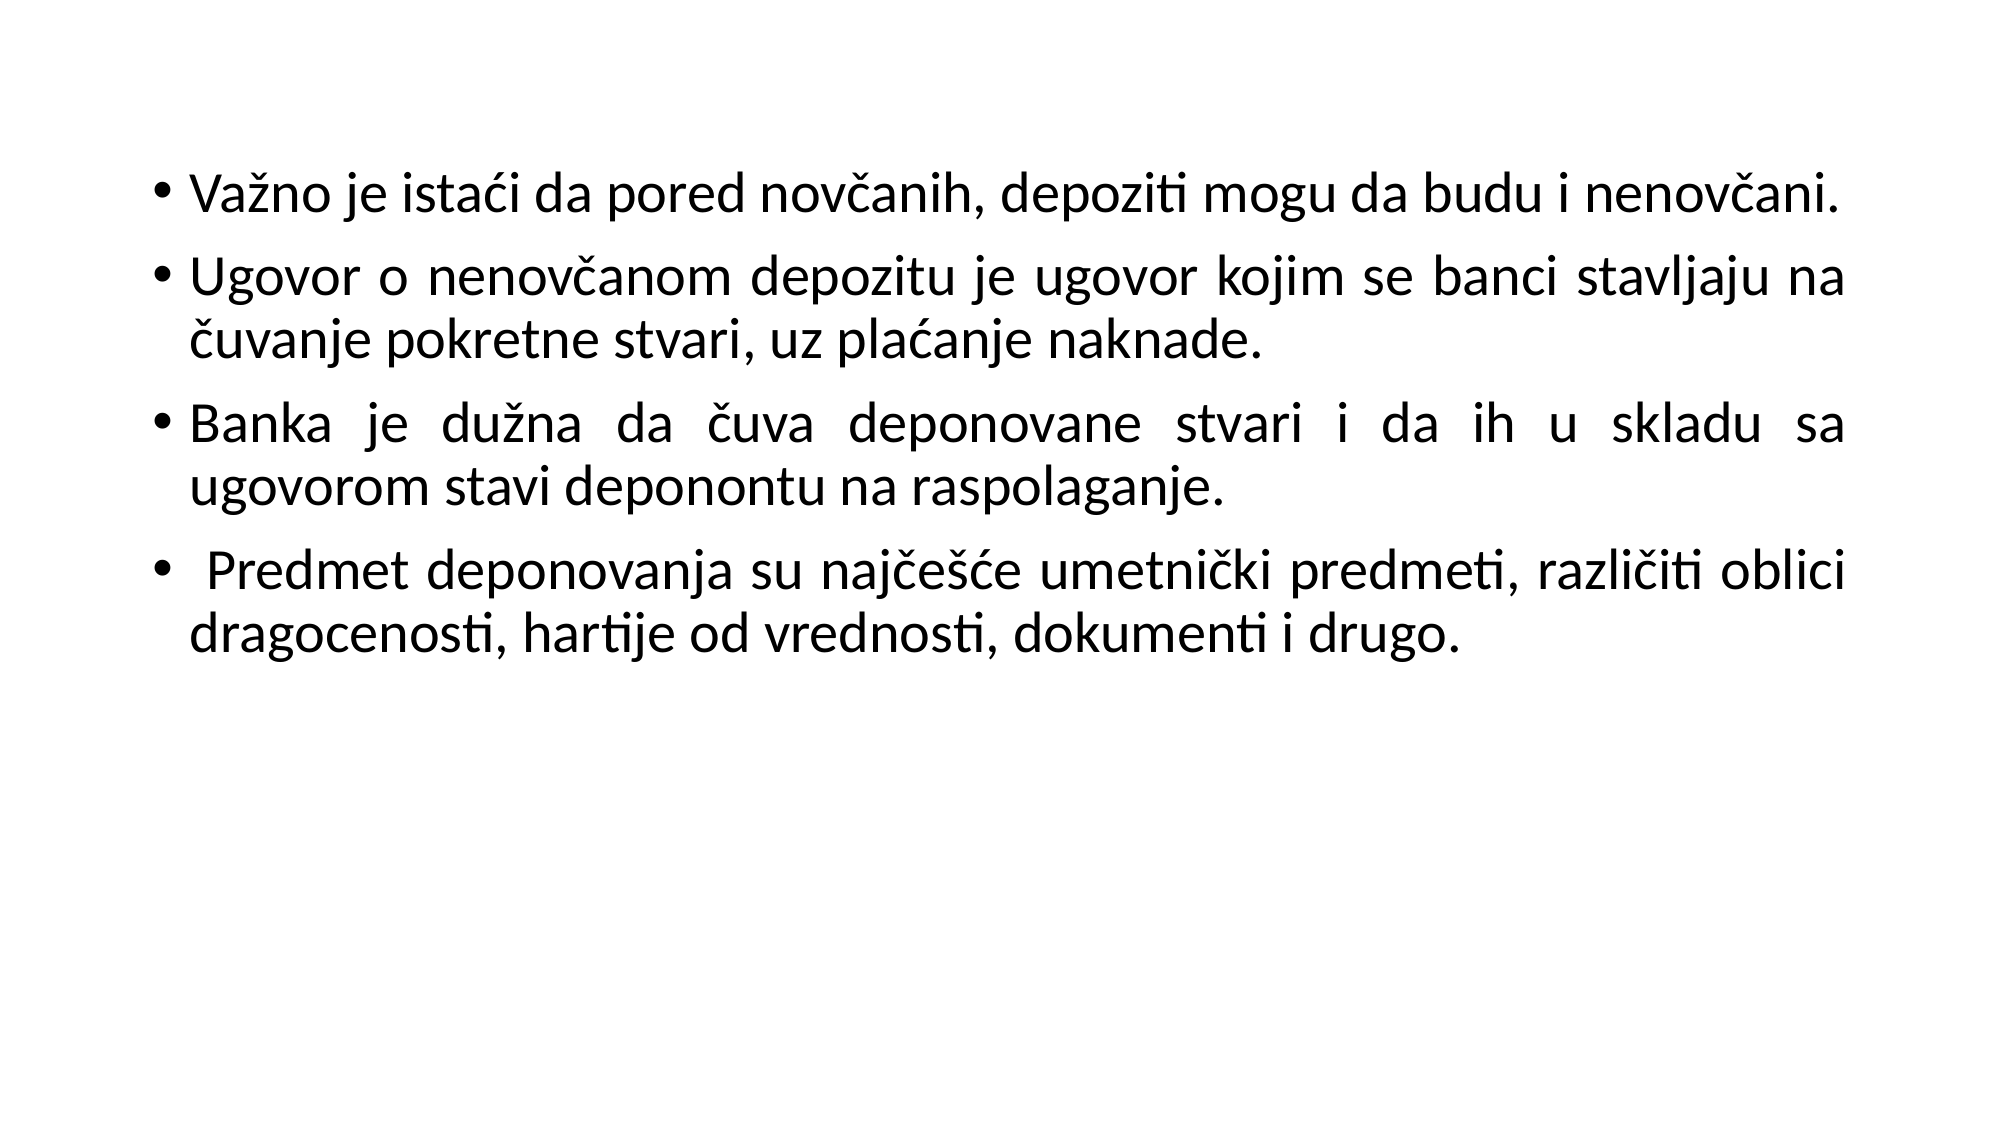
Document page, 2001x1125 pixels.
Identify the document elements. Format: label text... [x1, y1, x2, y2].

list Važno je istaći da pored novčanih, depoziti mogu da budu i nenovčani. Ugovor o nenovčanom depozitu je ugovor kojim se banci stavljaju na čuvanje pokretne stvari, uz plaćanje naknade. Banka je dužna da čuva deponovane stvari i da ih u skladu sa ugovorom stavi deponontu na raspolaganje. Predmet deponovanja su najčešće umetnički predmeti, različiti oblici dragocenosti, hartije od vrednosti, dokumenti i drugo. [137, 154, 1863, 1014]
